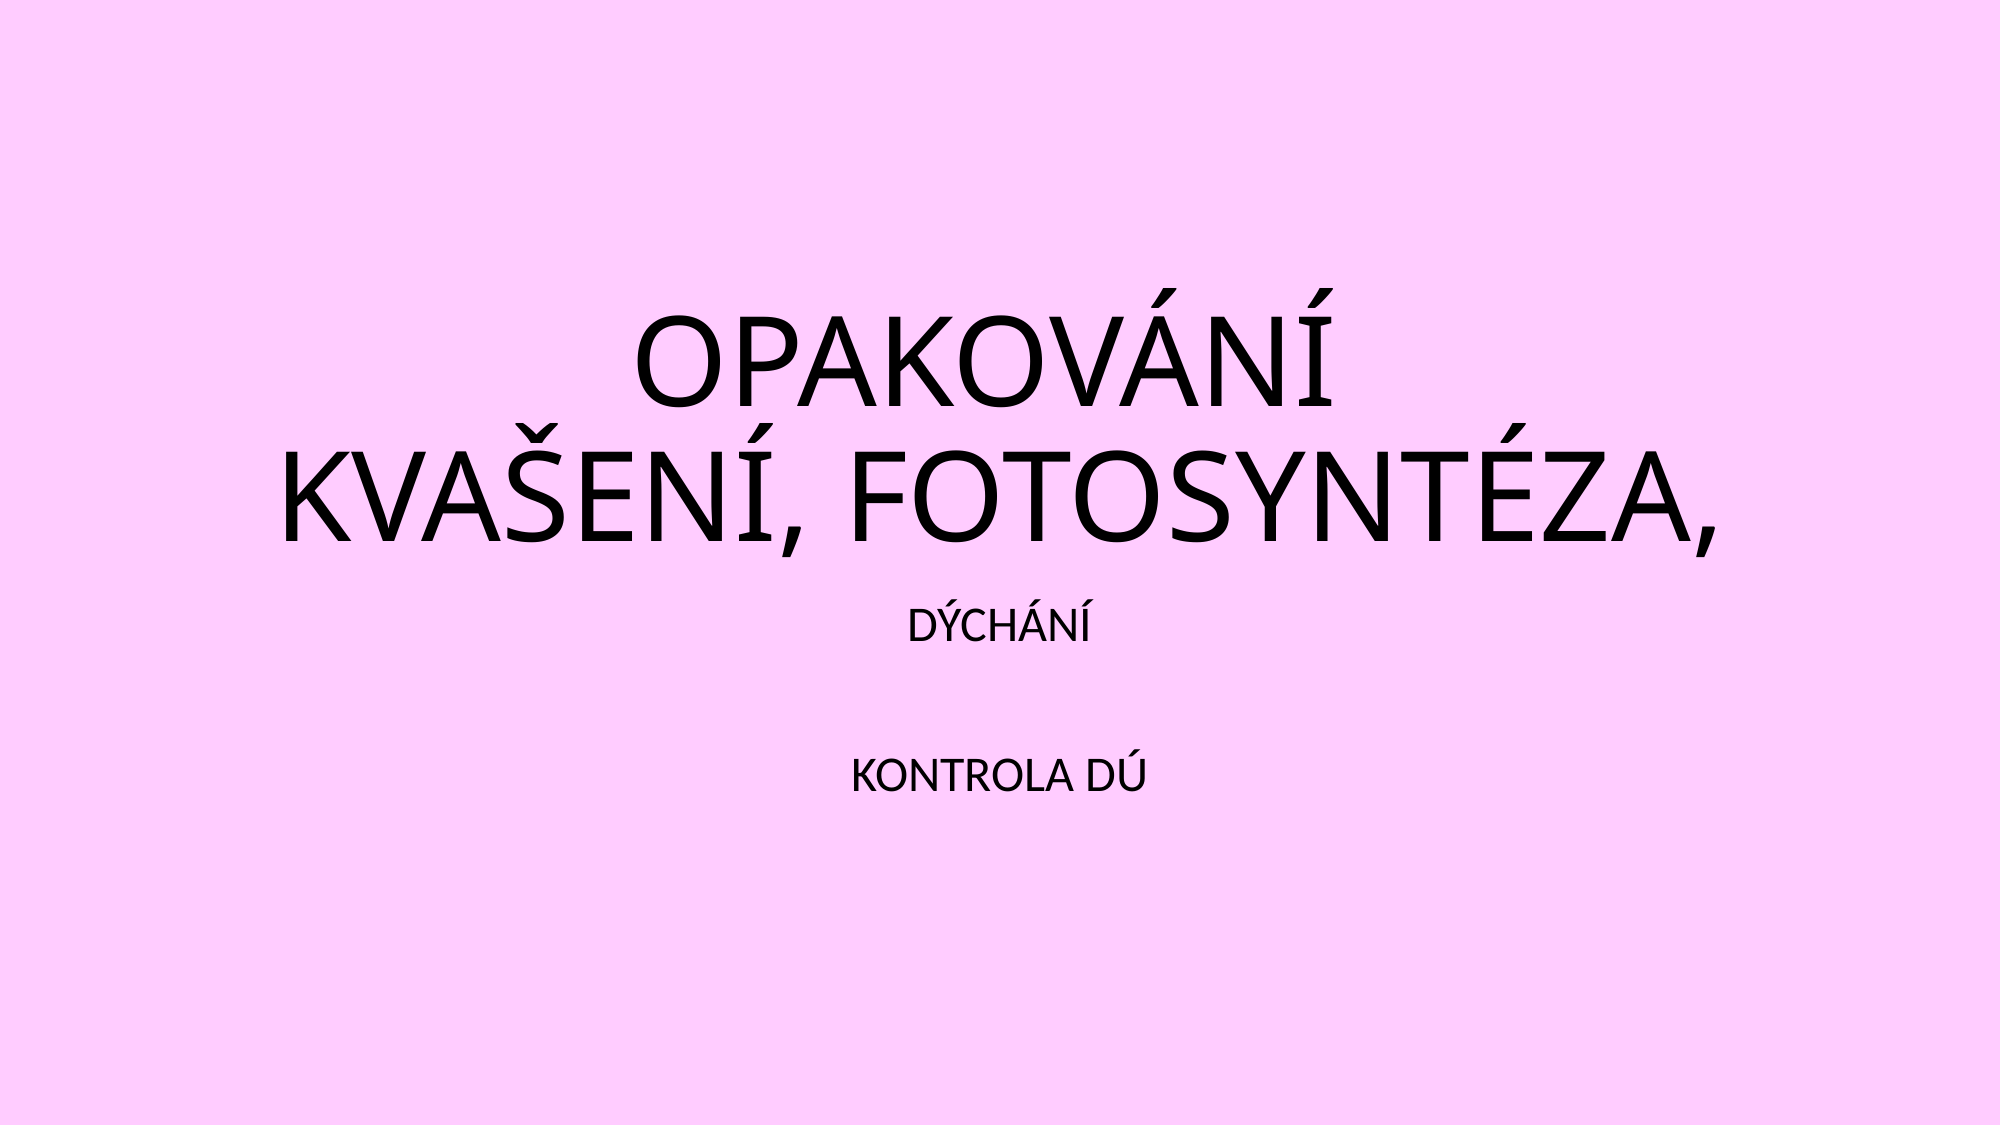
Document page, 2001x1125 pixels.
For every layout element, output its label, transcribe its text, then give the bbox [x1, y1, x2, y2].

title OPAKOVÁNÍ KVAŠENÍ, FOTOSYNTÉZA, [249, 184, 1750, 576]
subtitle DÝCHÁNÍ KONTROLA DÚ [249, 590, 1750, 863]
